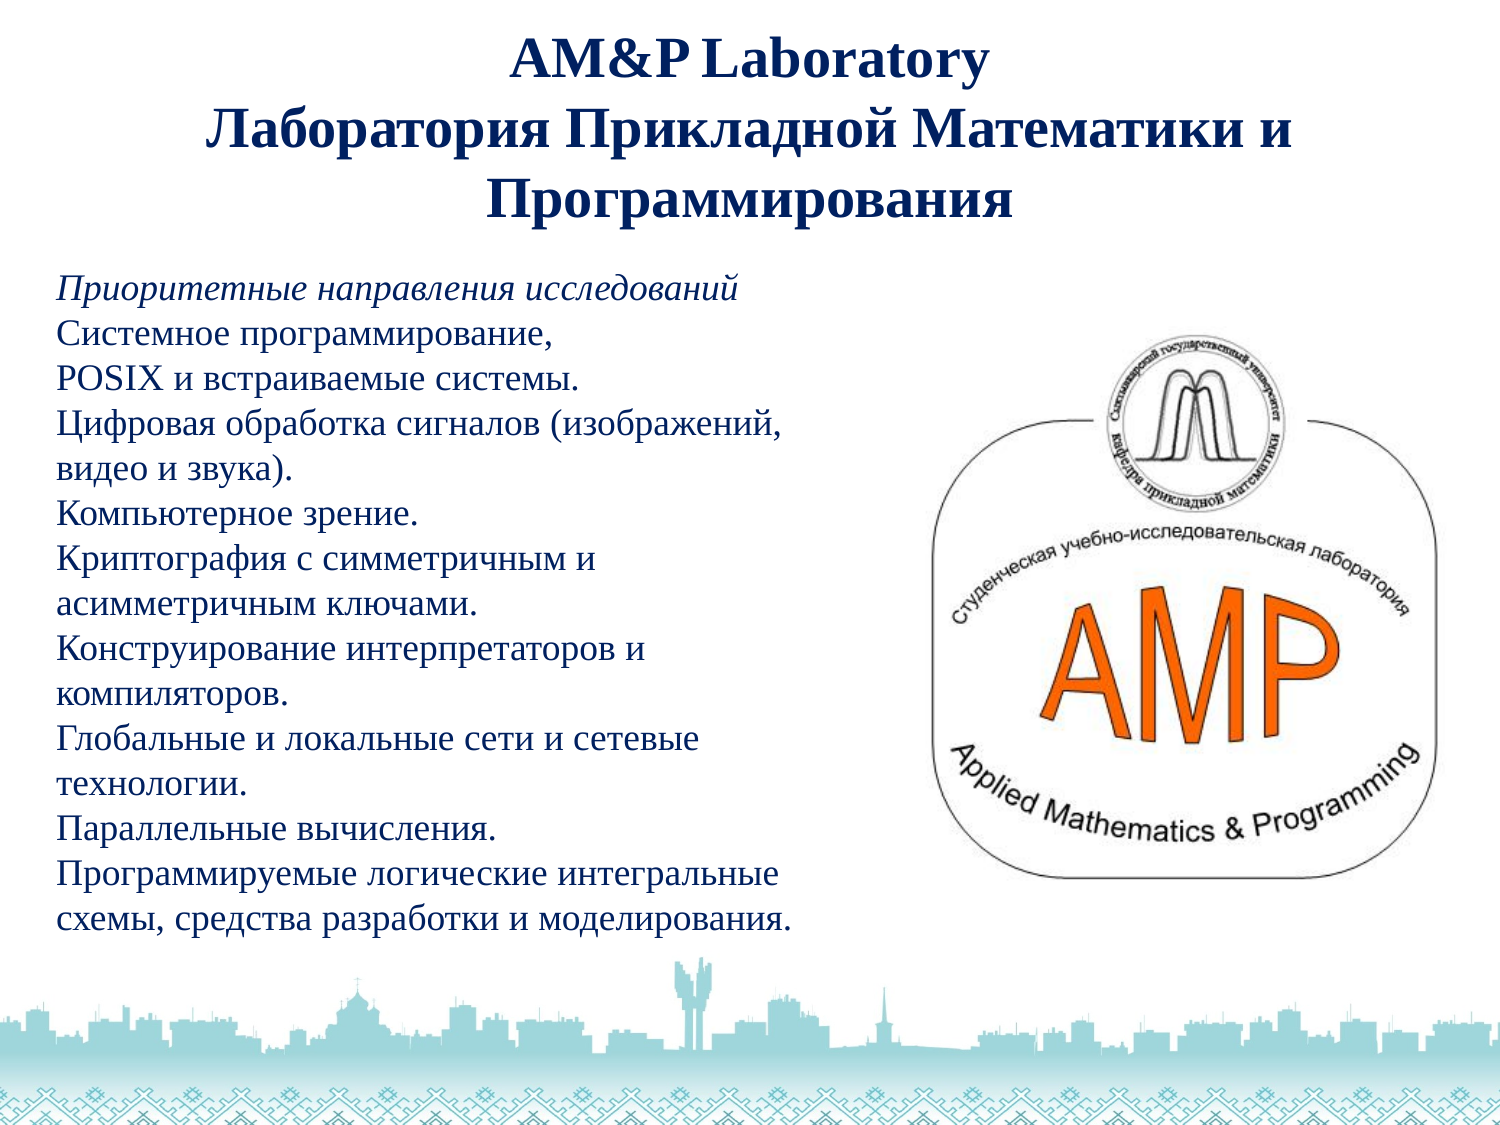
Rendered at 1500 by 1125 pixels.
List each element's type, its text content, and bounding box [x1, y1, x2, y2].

text_box AM&P Laboratory Лаборатория Прикладной Математики и Программирования [0, 0, 1500, 207]
picture [0, 207, 1500, 1125]
